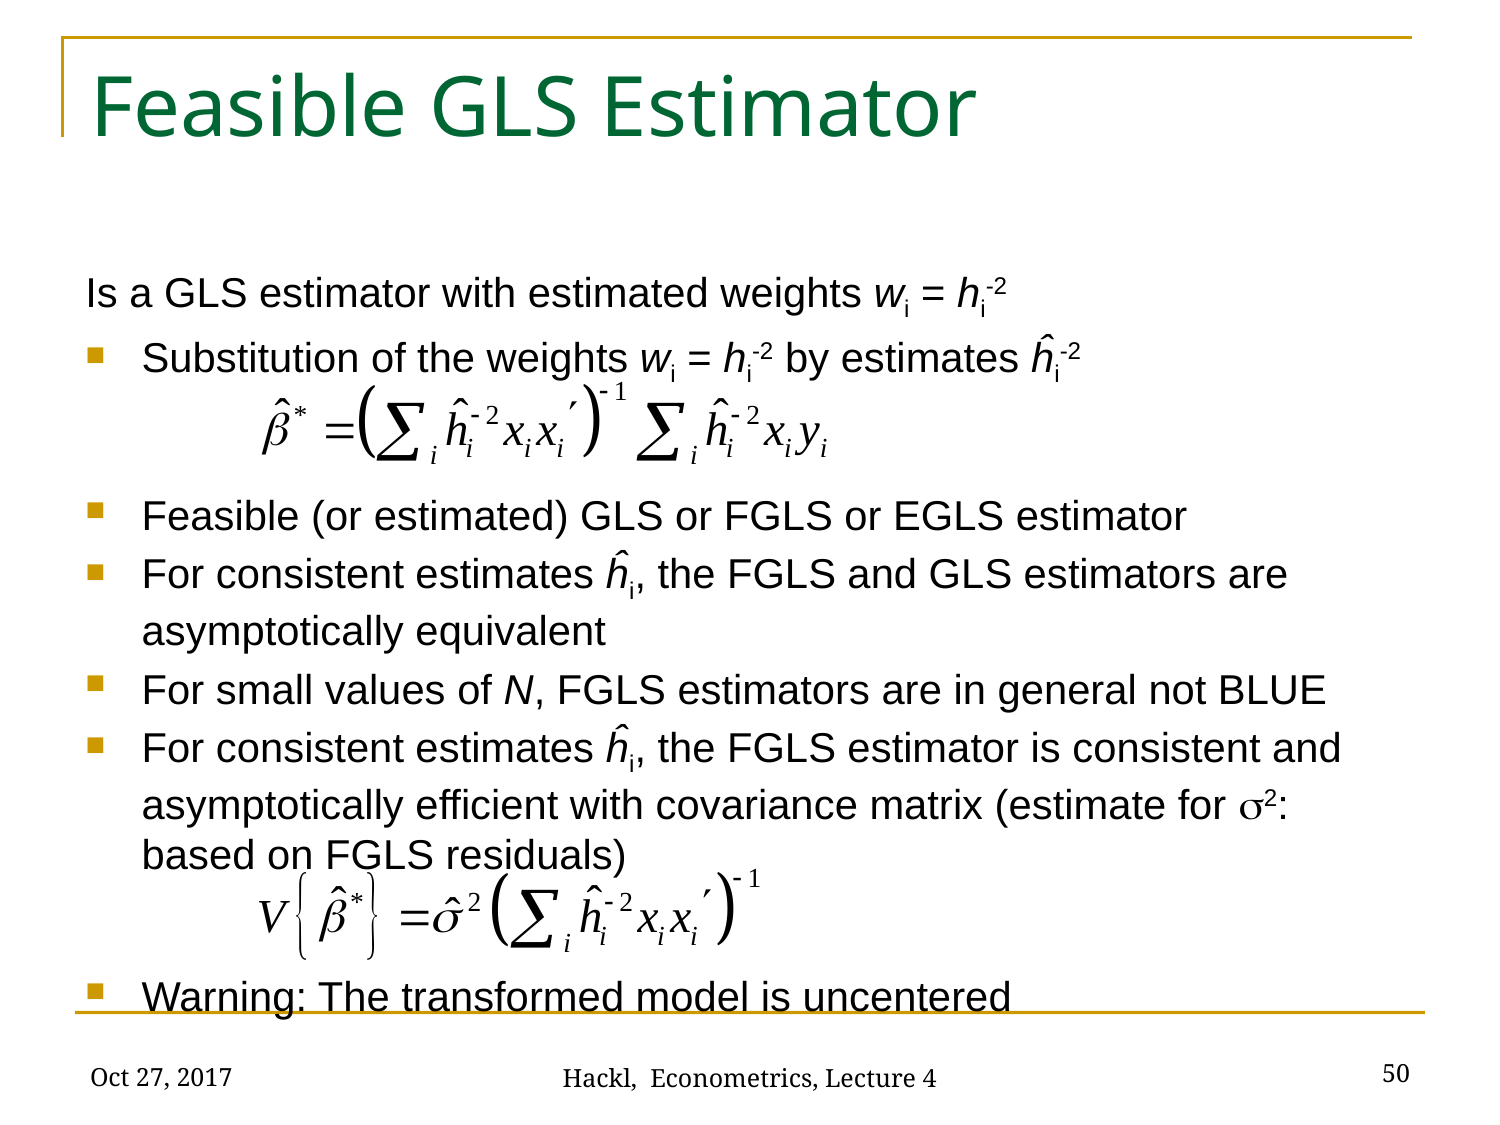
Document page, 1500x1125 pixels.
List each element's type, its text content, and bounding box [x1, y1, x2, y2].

title Feasible GLS Estimator [74, 45, 1442, 233]
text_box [253, 857, 770, 977]
list Is a GLS estimator with estimated weights wi = hi-2 Substitution of the weights wi = hi-2 by estimates ĥi-2 Feasible (or estimated) GLS or FGLS or EGLS estimator For consistent estimates ĥi, the FGLS and GLS estimators are asymptotically equivalent For small values of N, FGLS estimators are in general not BLUE For consistent estimates ĥi, the FGLS estimator is consistent and asymptotically efficient with covariance matrix (estimate for s2: based on FGLS residuals) Warning: The transformed model is uncentered [70, 257, 1367, 980]
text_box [253, 370, 837, 489]
slide_number 50 [1074, 1023, 1426, 1100]
footer Hackl, Econometrics, Lecture 4 [512, 1024, 988, 1101]
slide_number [74, 1023, 426, 1100]
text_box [714, 544, 760, 581]
